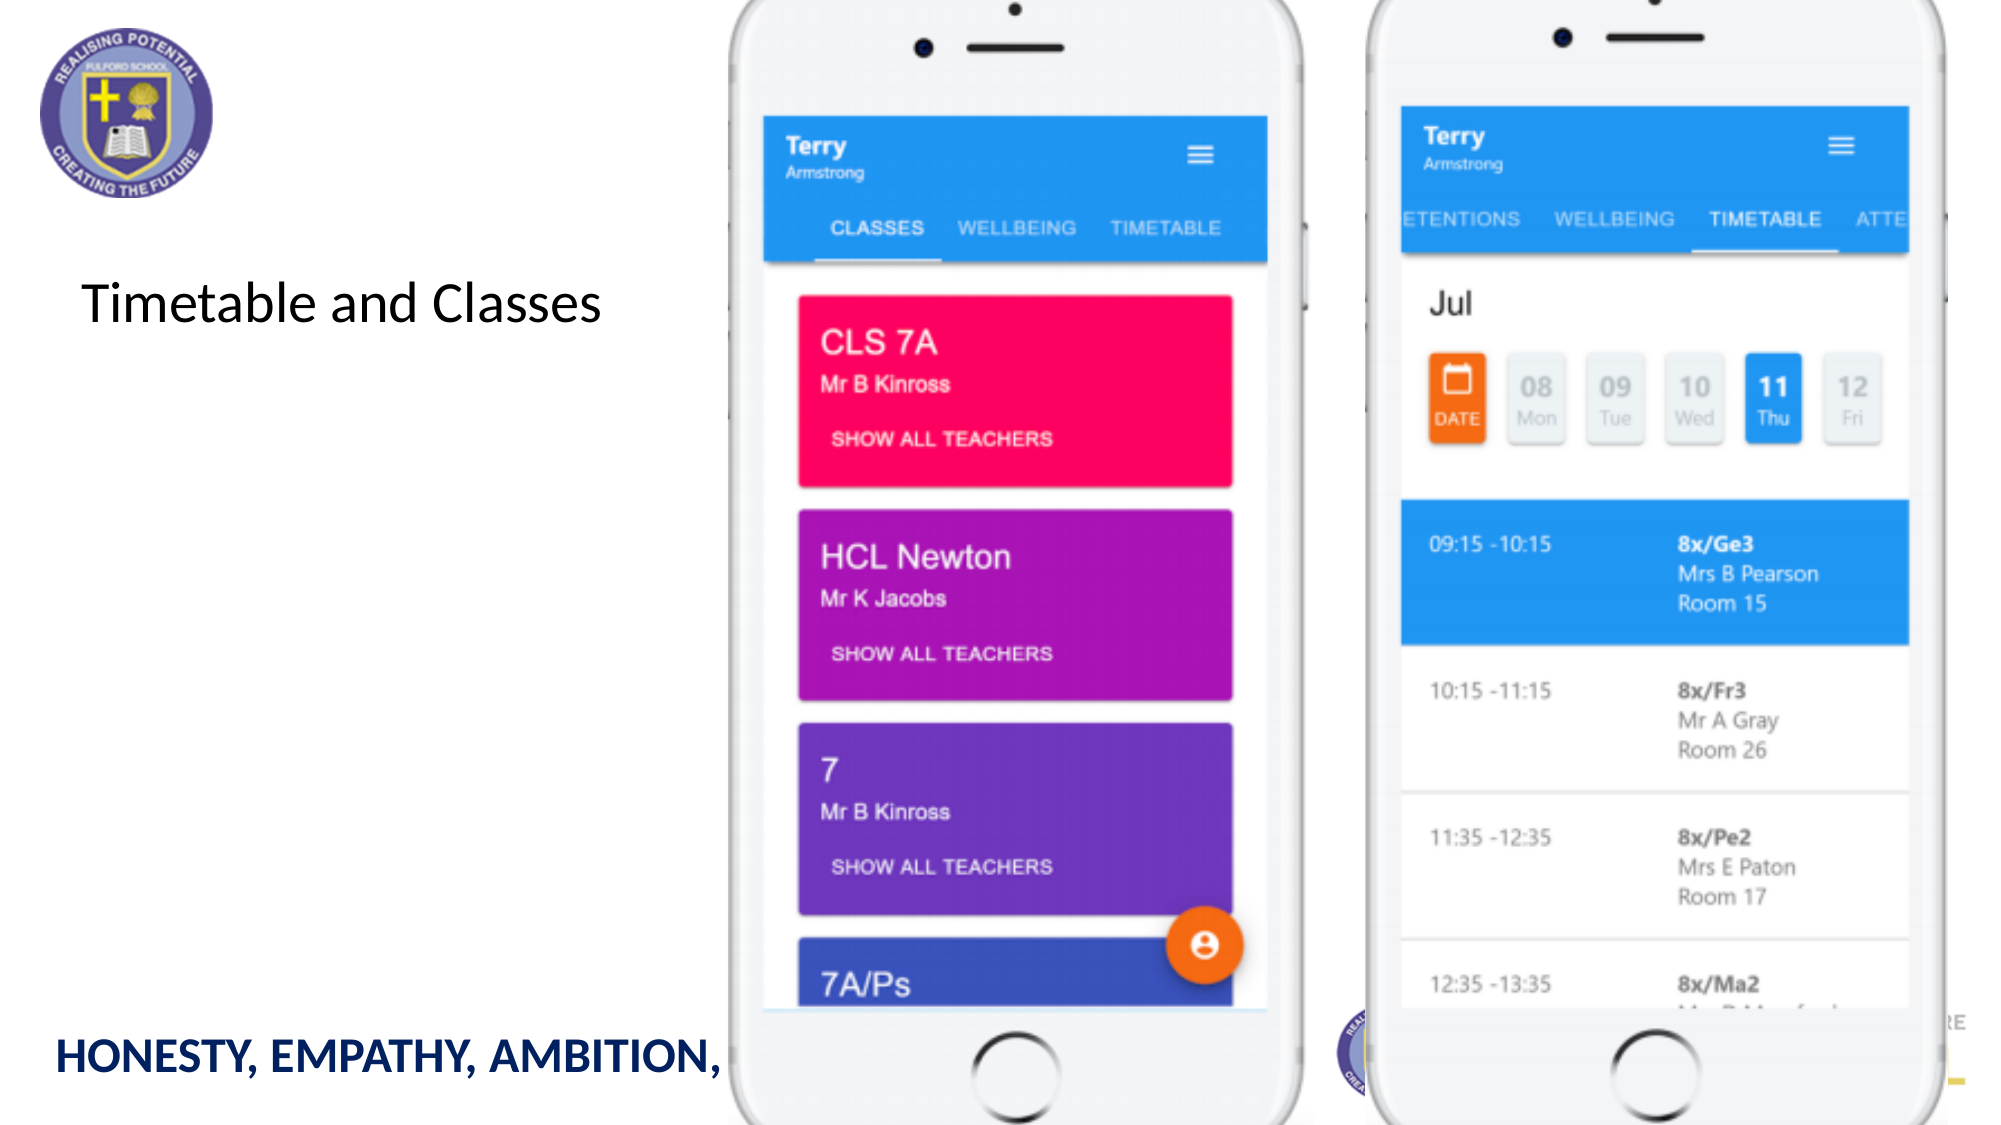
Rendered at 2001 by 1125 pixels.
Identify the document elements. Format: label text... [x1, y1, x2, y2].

text_box HONESTY, EMPATHY, AMBITION, RESPECT, TOLERANCE [40, 1014, 727, 1090]
picture [40, 28, 213, 198]
text_box Timetable and Classes [66, 257, 702, 342]
picture [727, 0, 1975, 1125]
